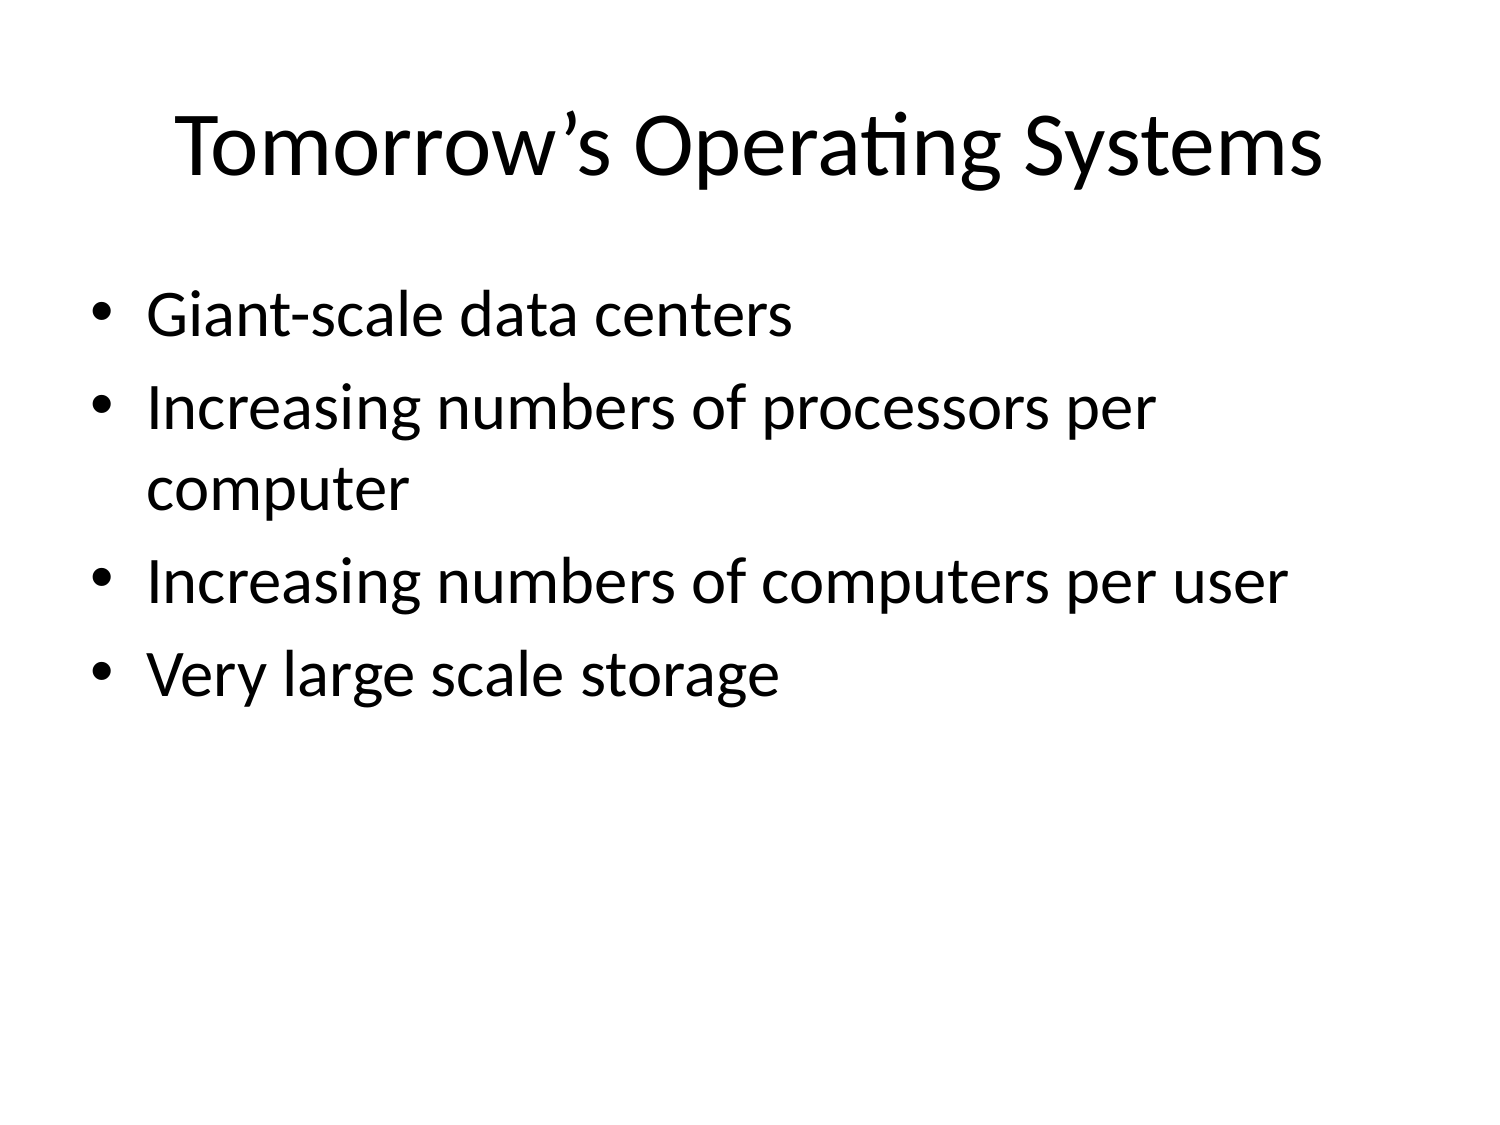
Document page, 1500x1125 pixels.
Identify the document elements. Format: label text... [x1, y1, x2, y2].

list Giant-scale data centers Increasing numbers of processors per computer Increasing numbers of computers per user Very large scale storage [75, 262, 1425, 1005]
title Tomorrow’s Operating Systems [75, 45, 1425, 233]
